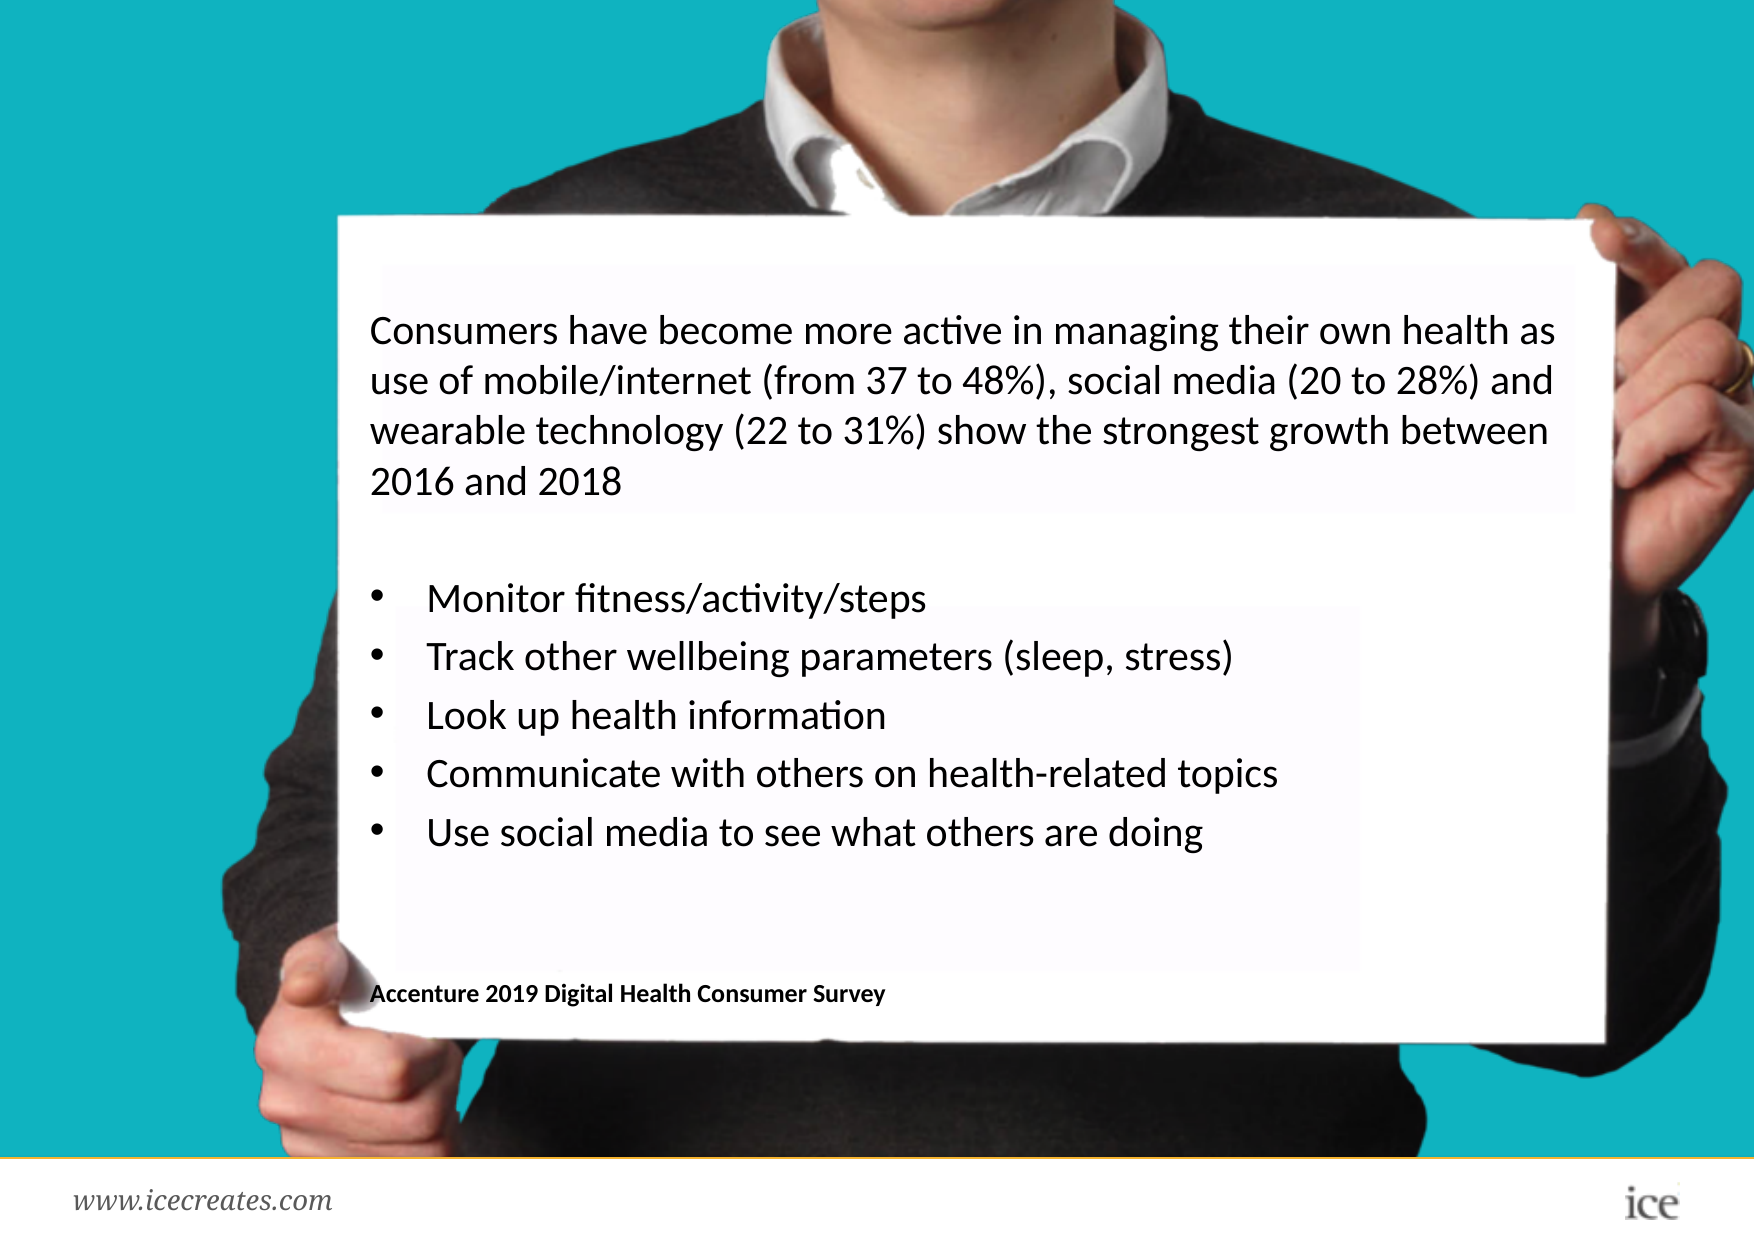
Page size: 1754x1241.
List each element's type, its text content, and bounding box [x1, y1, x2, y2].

list Consumers have become more active in managing their own health as use of mobile/internet (from 37 to 48%), social media (20 to 28%) and wearable technology (22 to 31%) show the strongest growth between 2016 and 2018 Monitor fitness/activity/steps Track other wellbeing parameters (sleep, stress) Look up health information Communicate with others on health-related topics Use social media to see what others are doing Accenture 2019 Digital Health Consumer Survey [355, 236, 1591, 1025]
picture [1625, 1182, 1680, 1220]
picture [199, 0, 1754, 1157]
